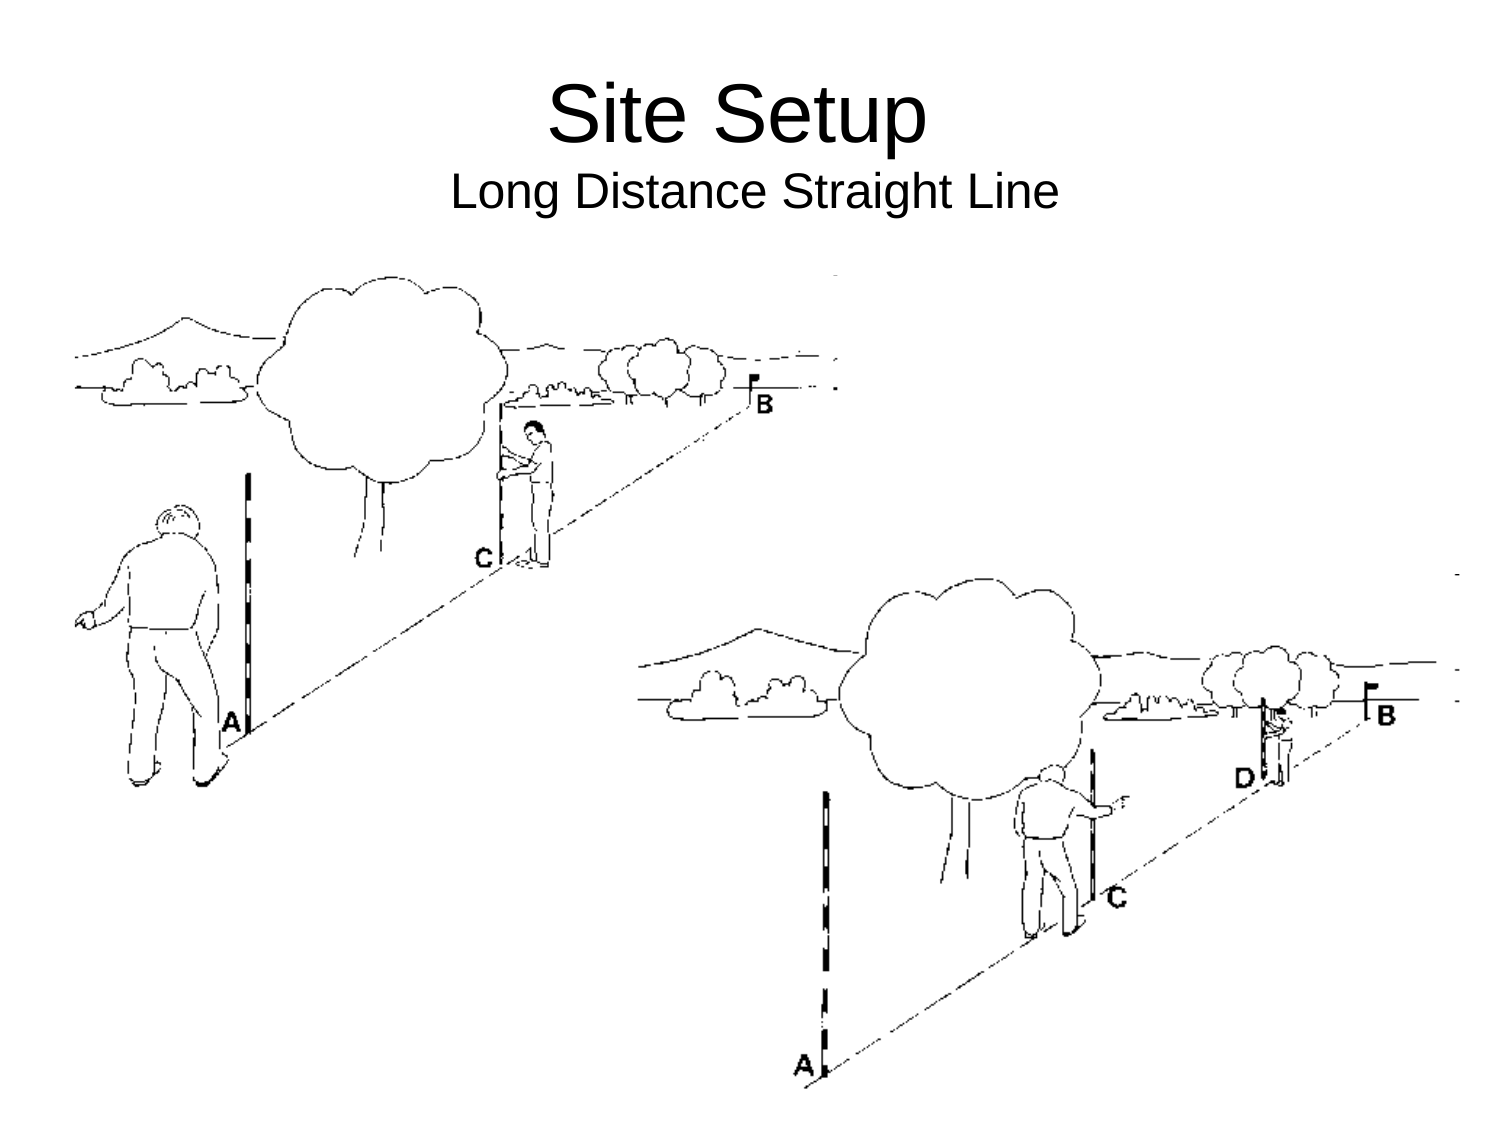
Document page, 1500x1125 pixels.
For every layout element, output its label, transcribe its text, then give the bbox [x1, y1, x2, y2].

text_box [637, 574, 1460, 1092]
title Site Setup Long Distance Straight Line [259, 38, 1241, 247]
text_box [74, 275, 838, 793]
